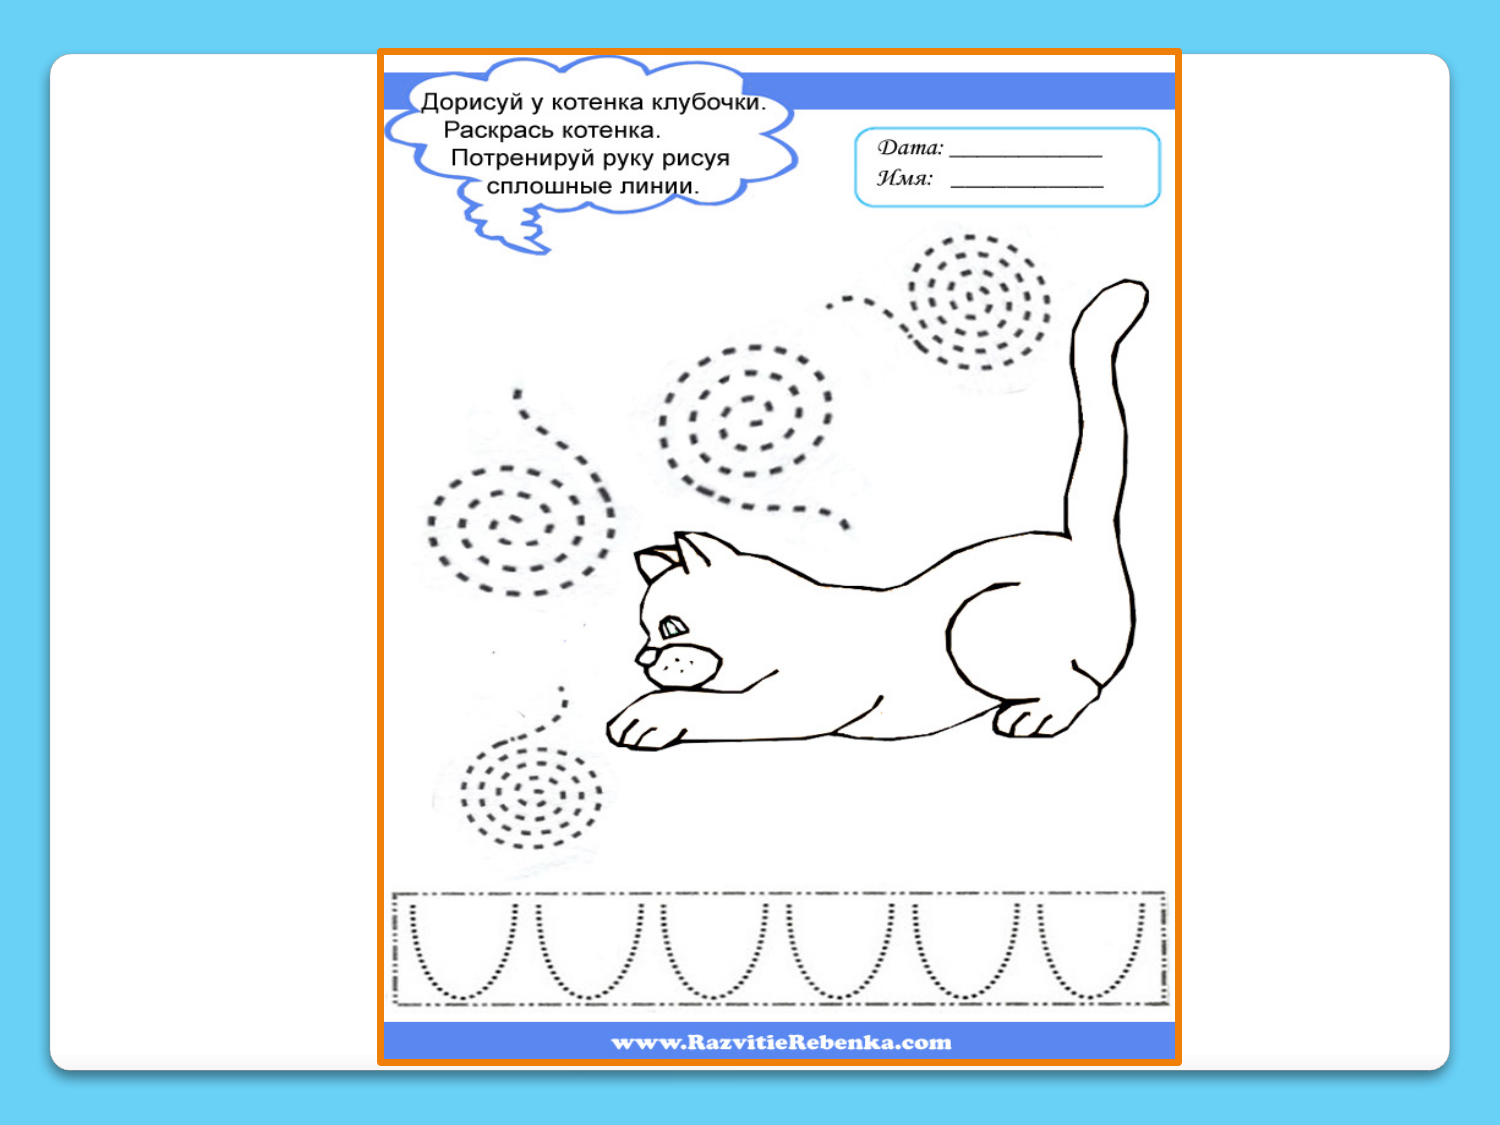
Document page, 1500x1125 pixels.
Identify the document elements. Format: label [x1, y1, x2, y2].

picture [383, 54, 1176, 1059]
